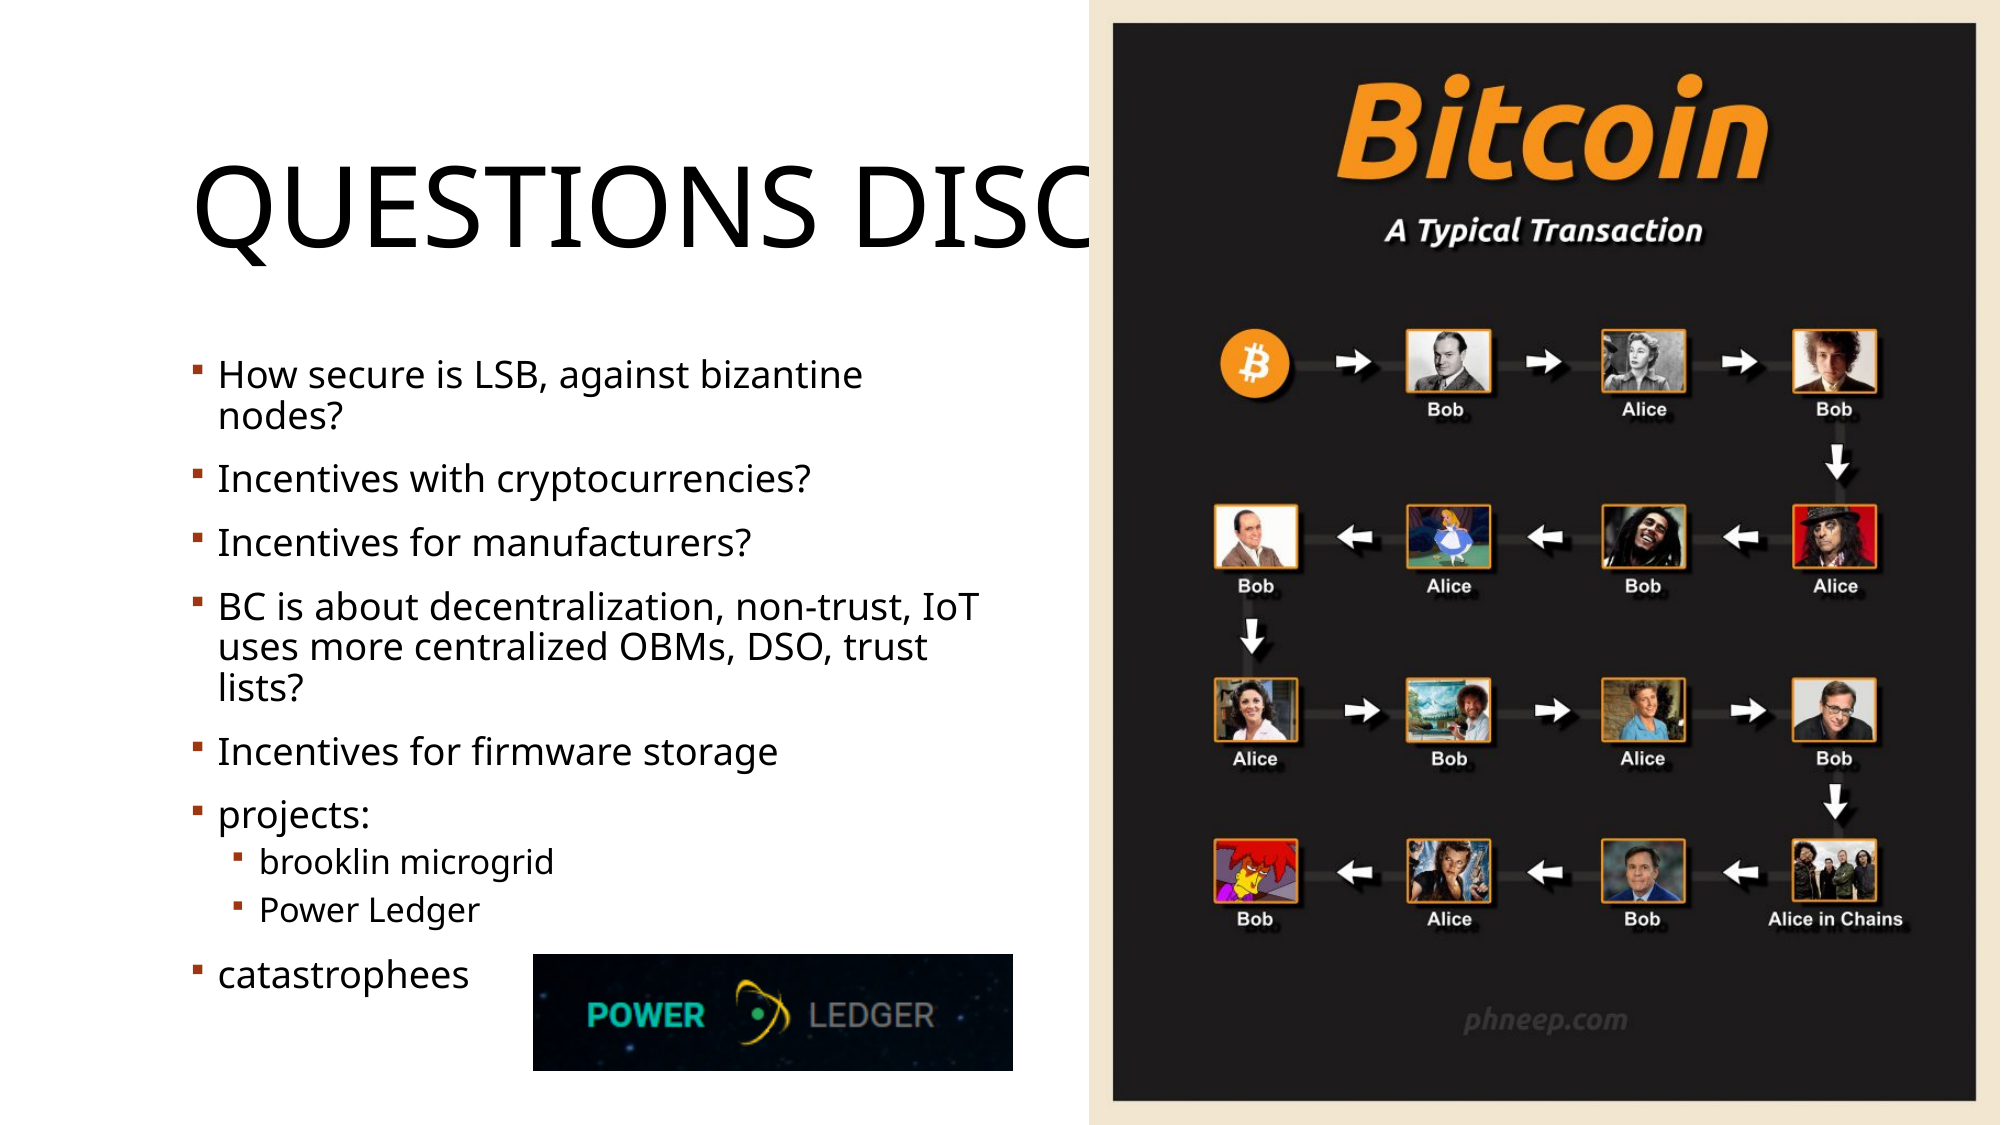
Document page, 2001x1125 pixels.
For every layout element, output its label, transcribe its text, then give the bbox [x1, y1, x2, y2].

title Questions discussion [175, 79, 1088, 344]
picture [1089, 0, 2000, 1125]
picture [533, 954, 1013, 1071]
list How secure is LSB, against bizantine nodes? Incentives with cryptocurrencies? Incentives for manufacturers? BC is about decentralization, non-trust, IoT uses more centralized OBMs, DSO, trust lists? Incentives for firmware storage projects: brooklin microgrid Power Ledger catastrophees [175, 348, 998, 1013]
